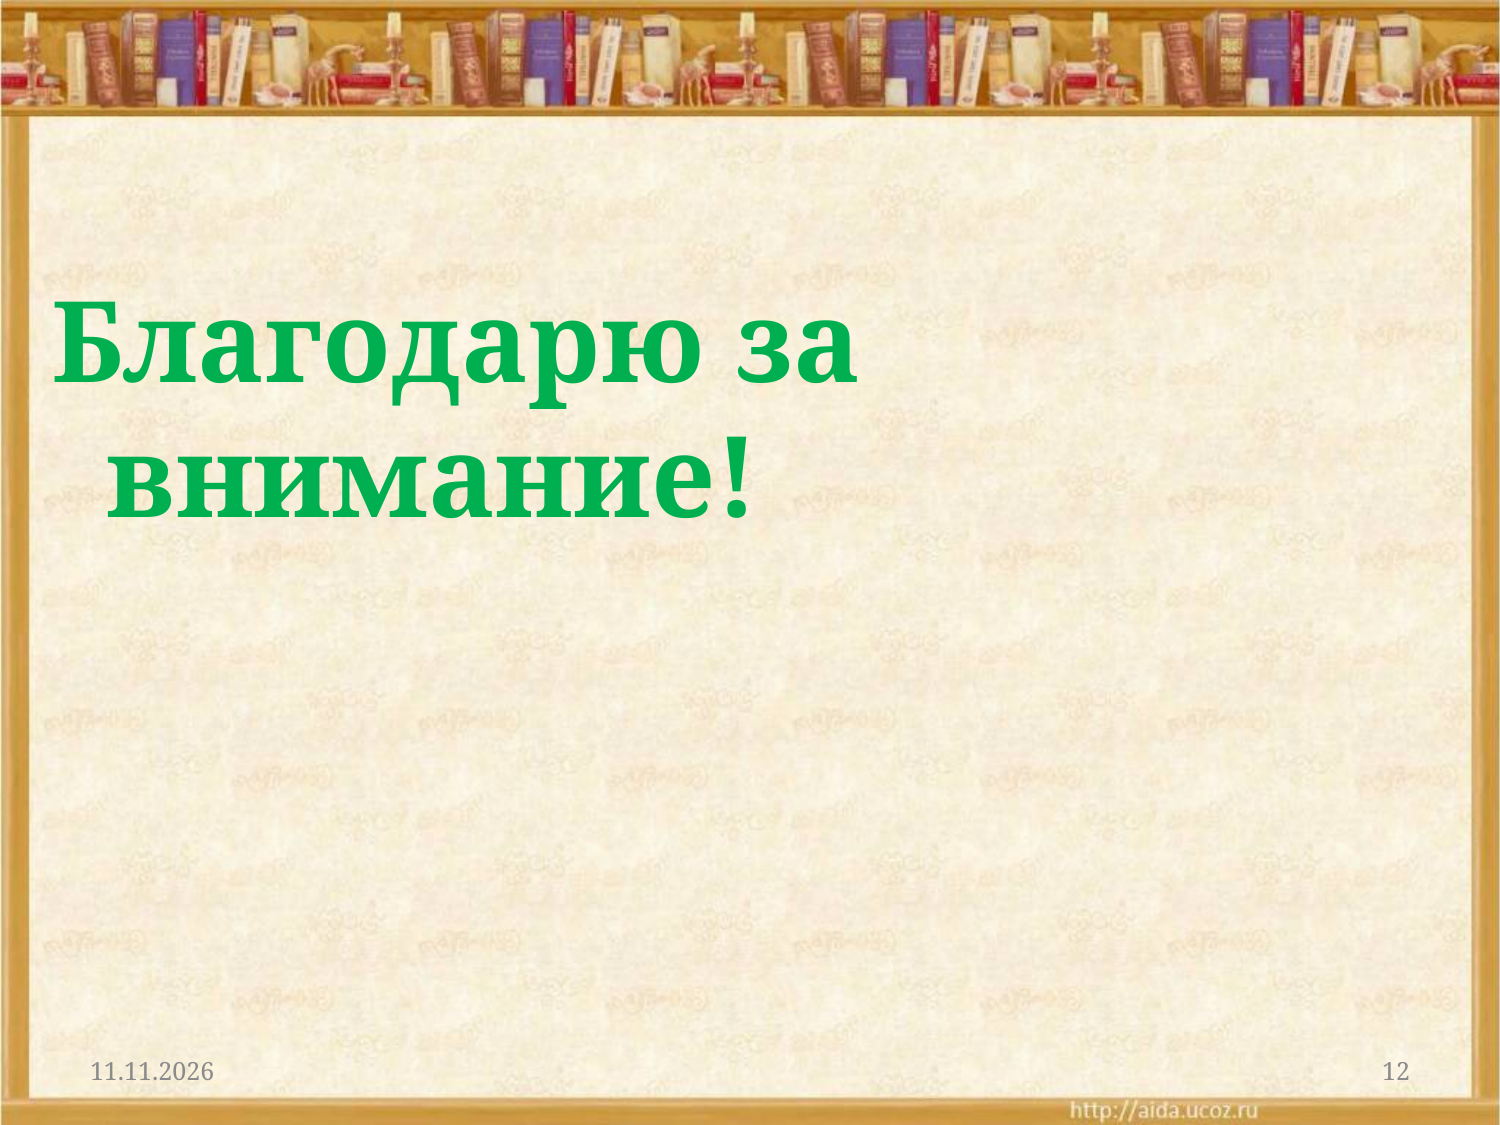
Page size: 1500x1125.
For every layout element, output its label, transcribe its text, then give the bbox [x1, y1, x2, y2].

slide_number 12 [1074, 1042, 1425, 1103]
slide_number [75, 1042, 425, 1103]
list Благодарю за внимание! [34, 262, 1500, 1006]
picture [0, 0, 1500, 1125]
